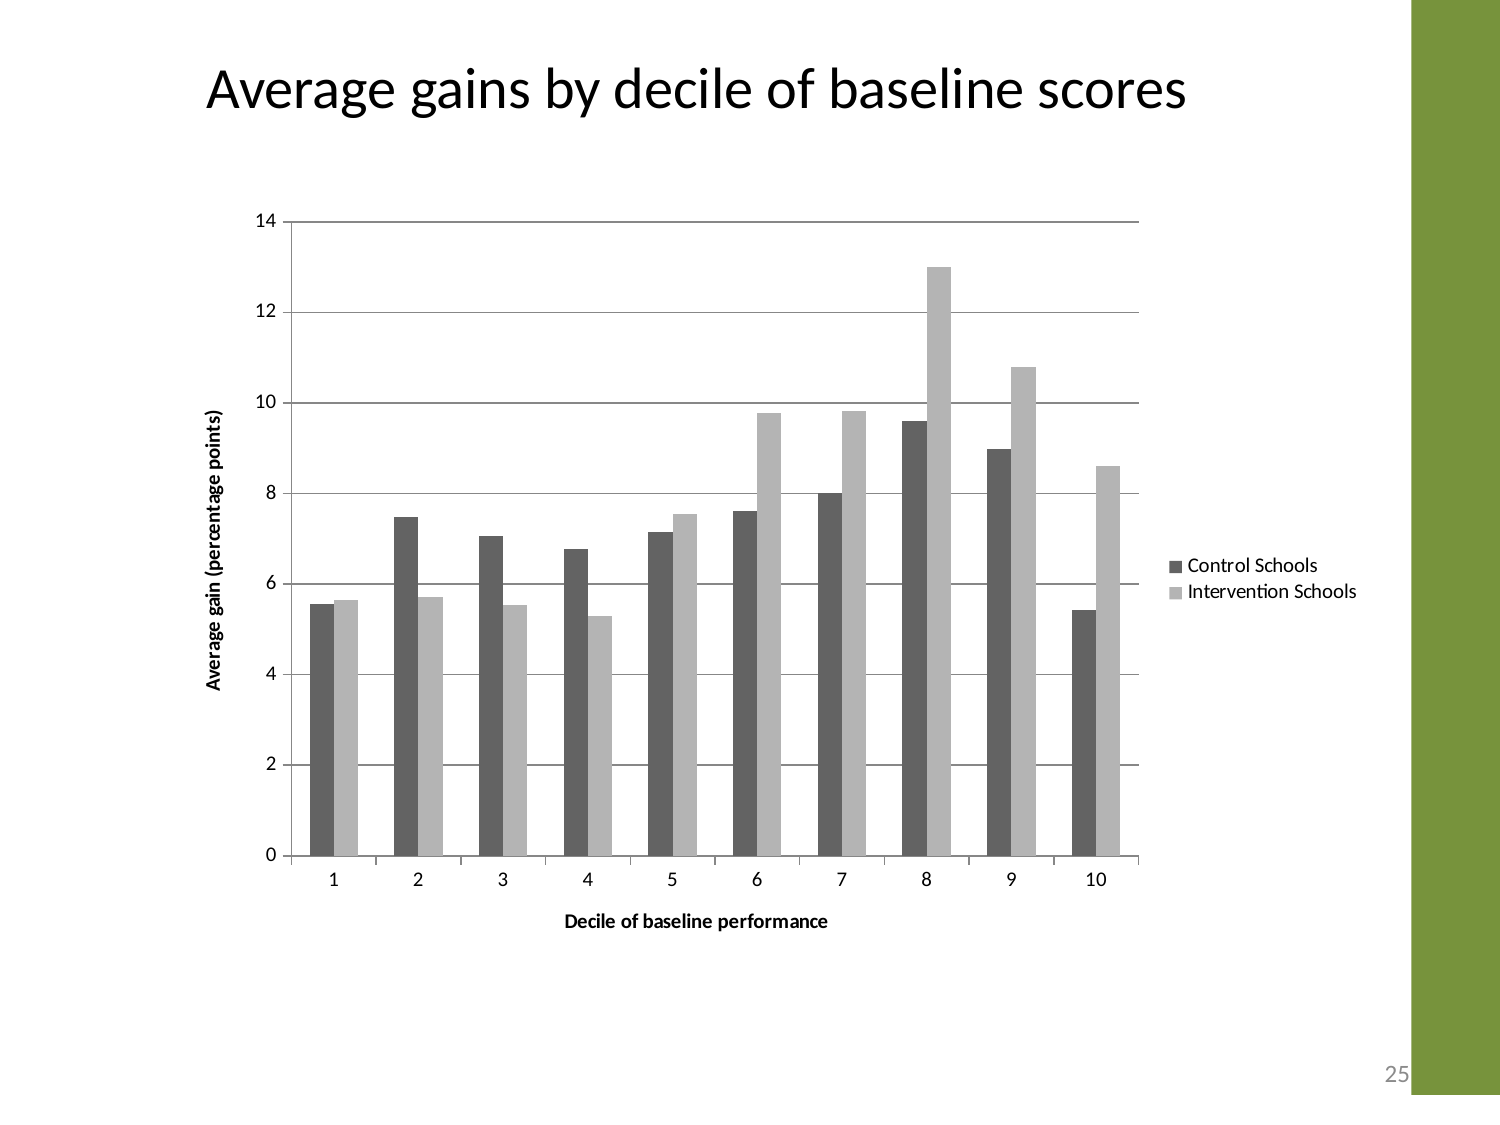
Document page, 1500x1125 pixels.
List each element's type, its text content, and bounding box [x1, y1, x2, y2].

footer [1411, 0, 1500, 1095]
chart [170, 196, 1377, 965]
text_box Average gains by decile of baseline scores [171, 42, 1223, 128]
slide_number 25 [1074, 1042, 1425, 1103]
